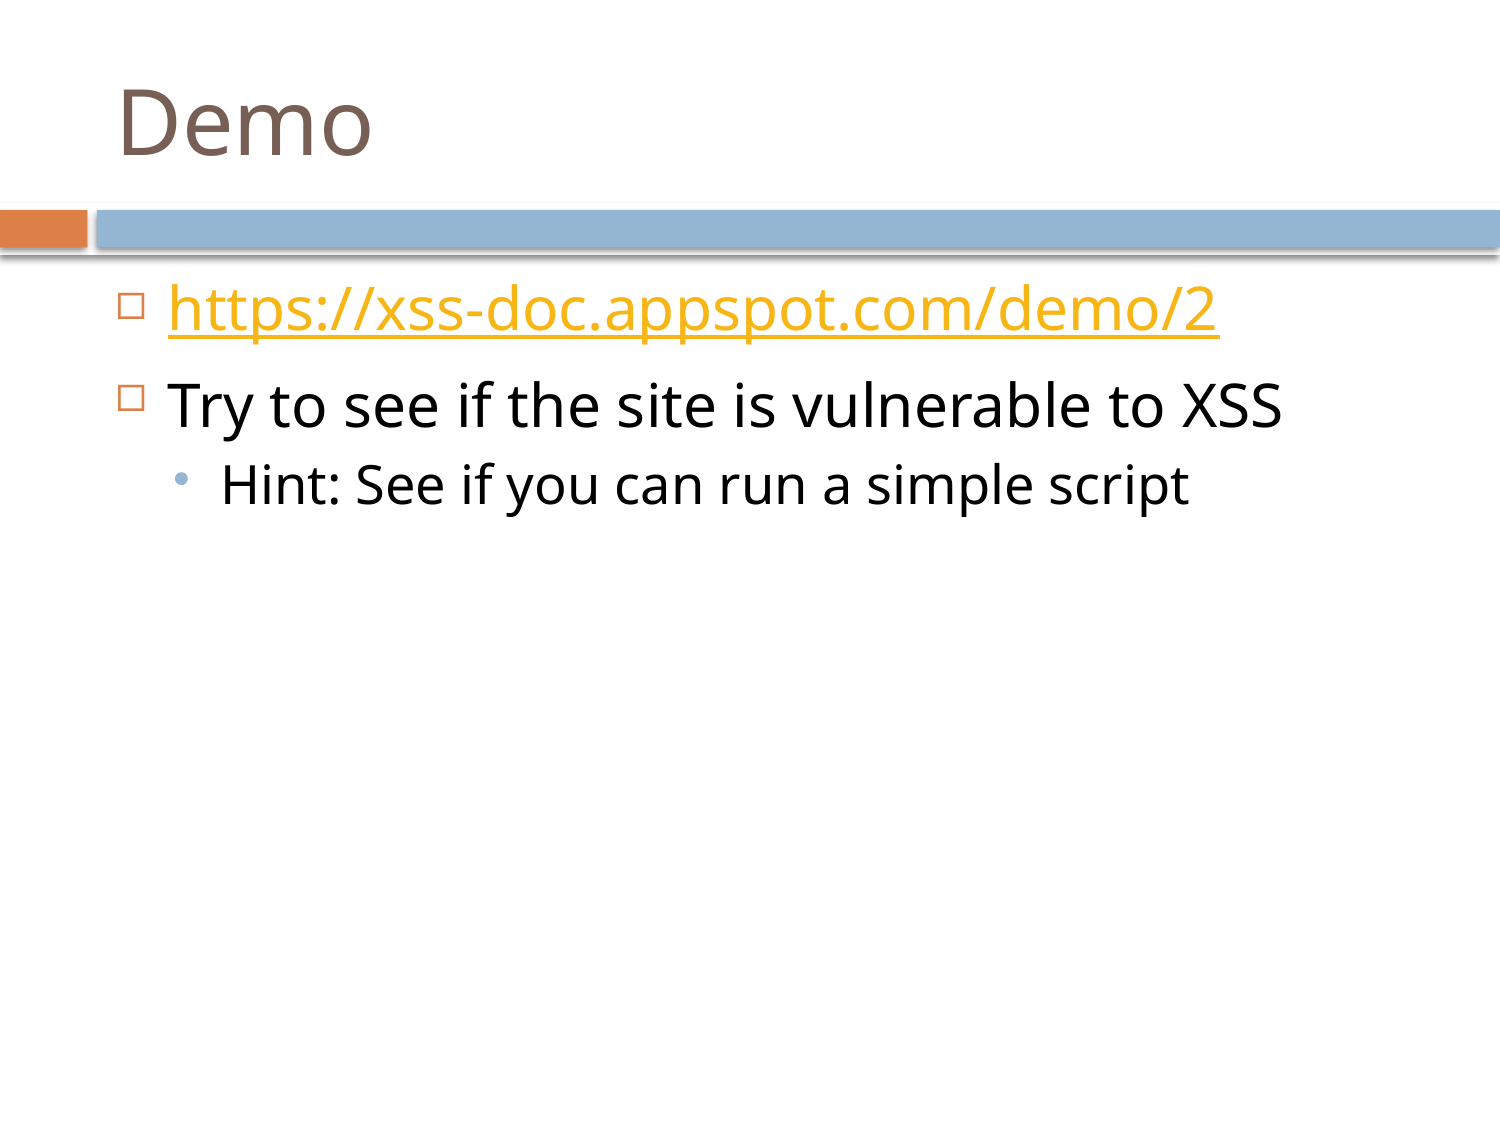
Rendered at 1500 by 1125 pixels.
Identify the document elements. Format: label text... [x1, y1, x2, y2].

title Demo [100, 37, 1438, 200]
list https://xss-doc.appspot.com/demo/2 Try to see if the site is vulnerable to XSS Hint: See if you can run a simple script [100, 262, 1438, 1000]
